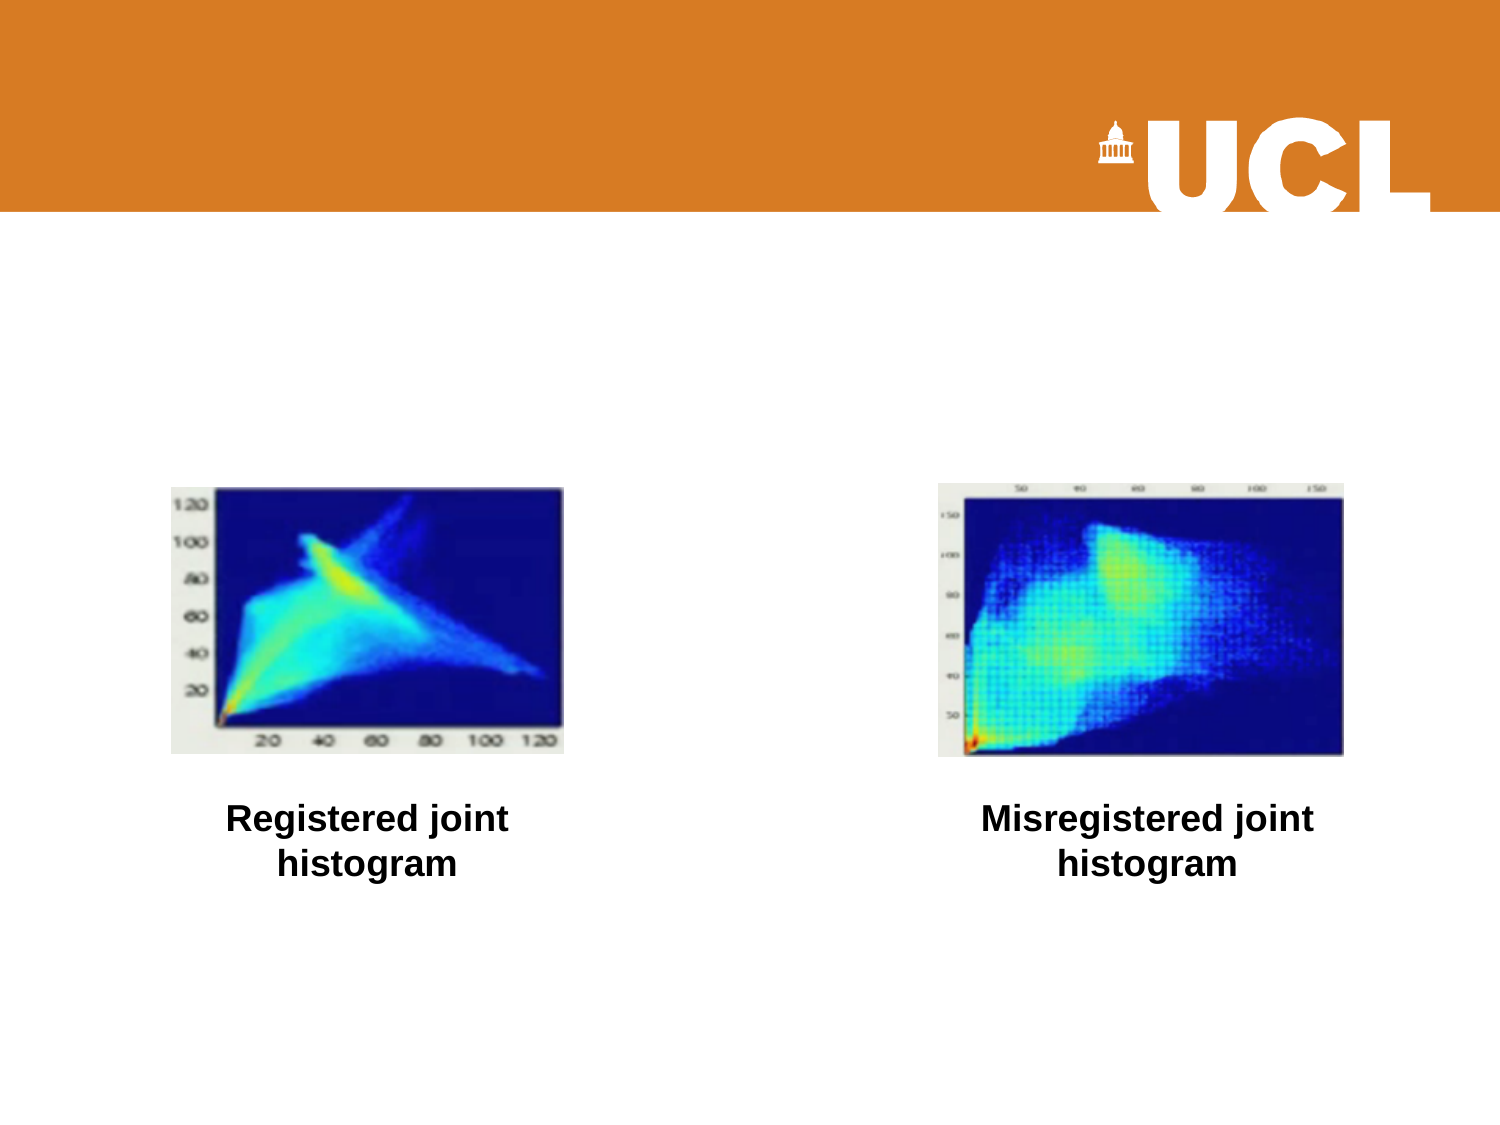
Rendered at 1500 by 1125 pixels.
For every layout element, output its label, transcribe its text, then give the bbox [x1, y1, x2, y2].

text_box Registered joint histogram [171, 786, 564, 892]
picture [938, 483, 1344, 758]
picture [170, 487, 564, 754]
text_box Misregistered joint histogram [951, 786, 1344, 892]
picture [0, 0, 1500, 212]
